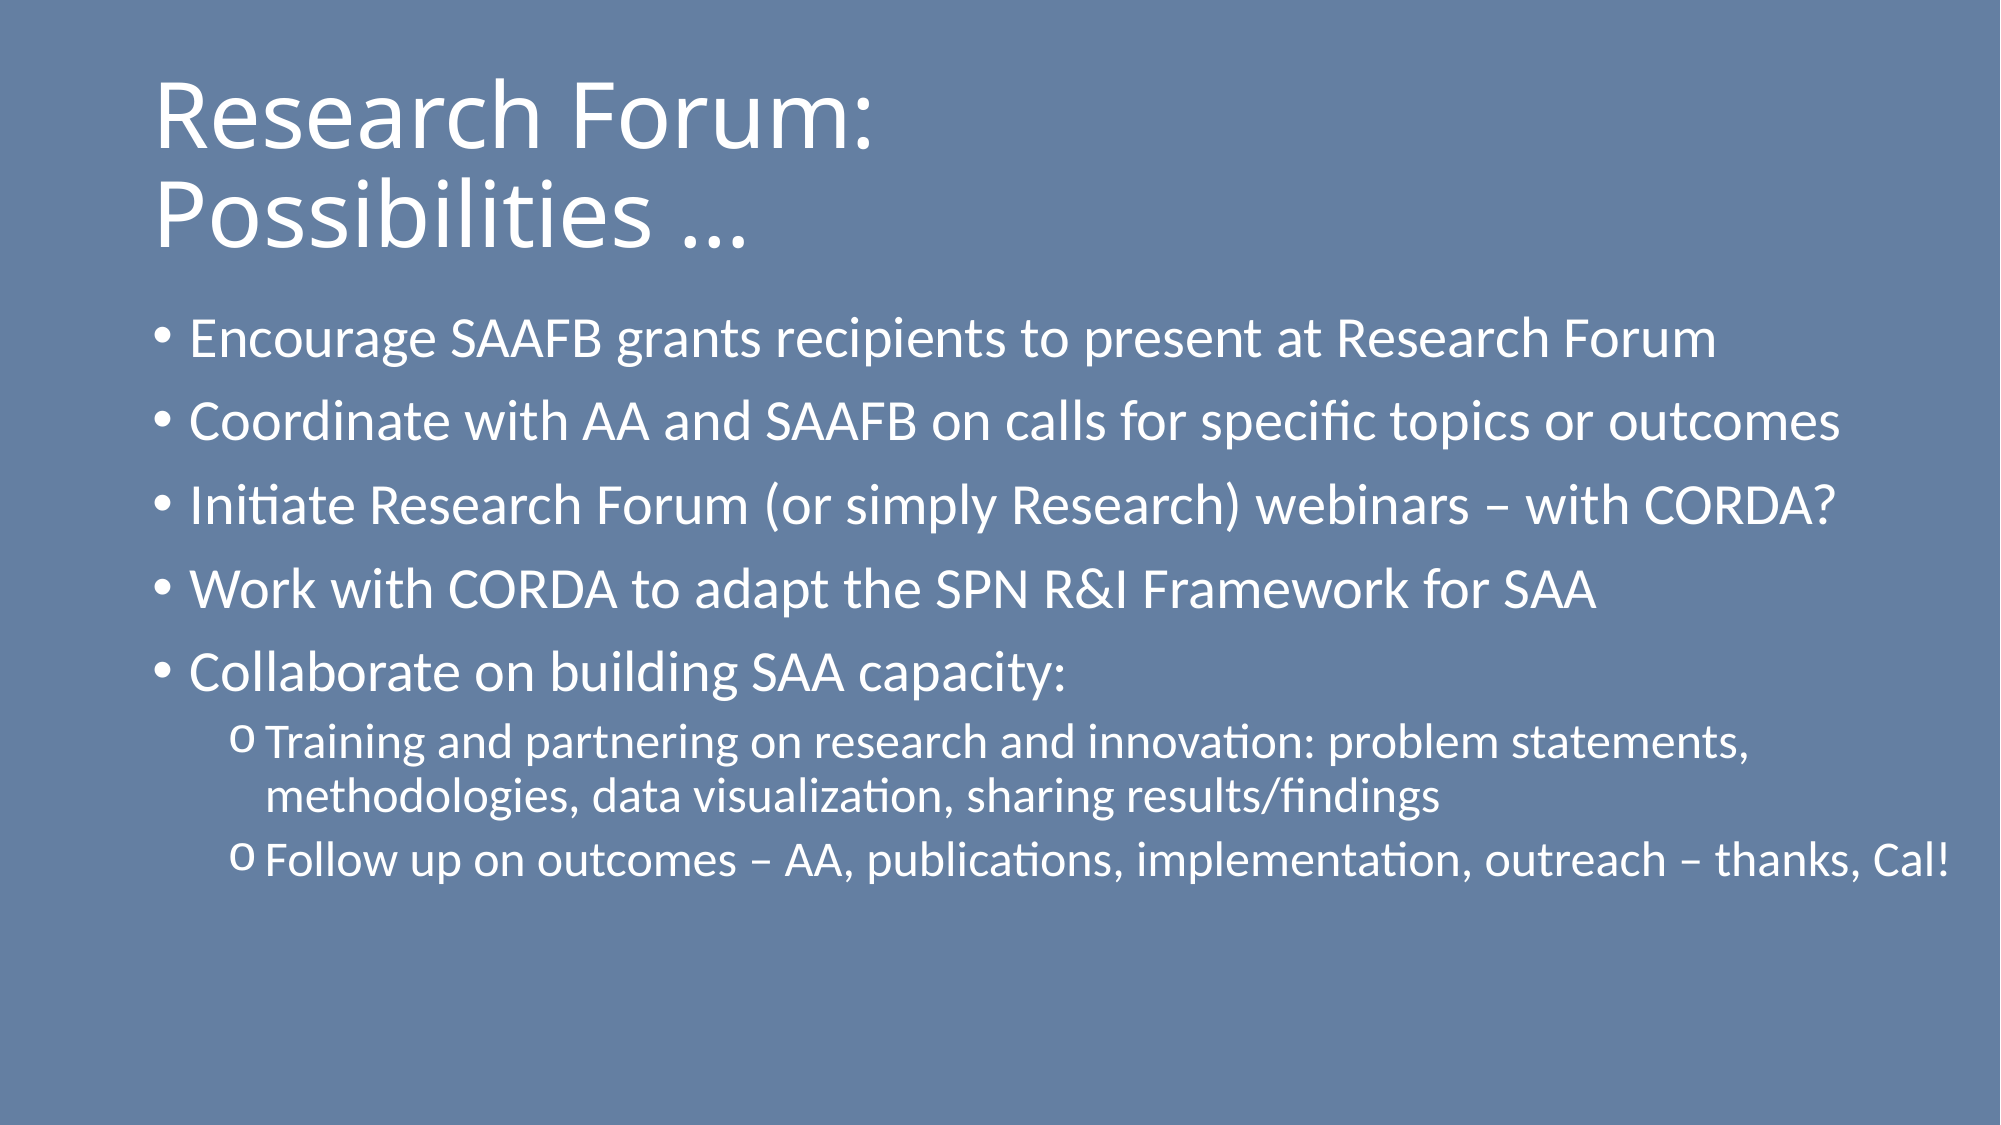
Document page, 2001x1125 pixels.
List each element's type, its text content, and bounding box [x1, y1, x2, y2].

title Research Forum: Possibilities … [137, 59, 1863, 278]
list Encourage SAAFB grants recipients to present at Research Forum Coordinate with AA and SAAFB on calls for specific topics or outcomes Initiate Research Forum (or simply Research) webinars – with CORDA? Work with CORDA to adapt the SPN R&I Framework for SAA Collaborate on building SAA capacity: Training and partnering on research and innovation: problem statements, methodologies, data visualization, sharing results/findings Follow up on outcomes – AA, publications, implementation, outreach – thanks, Cal! [137, 299, 2000, 1014]
